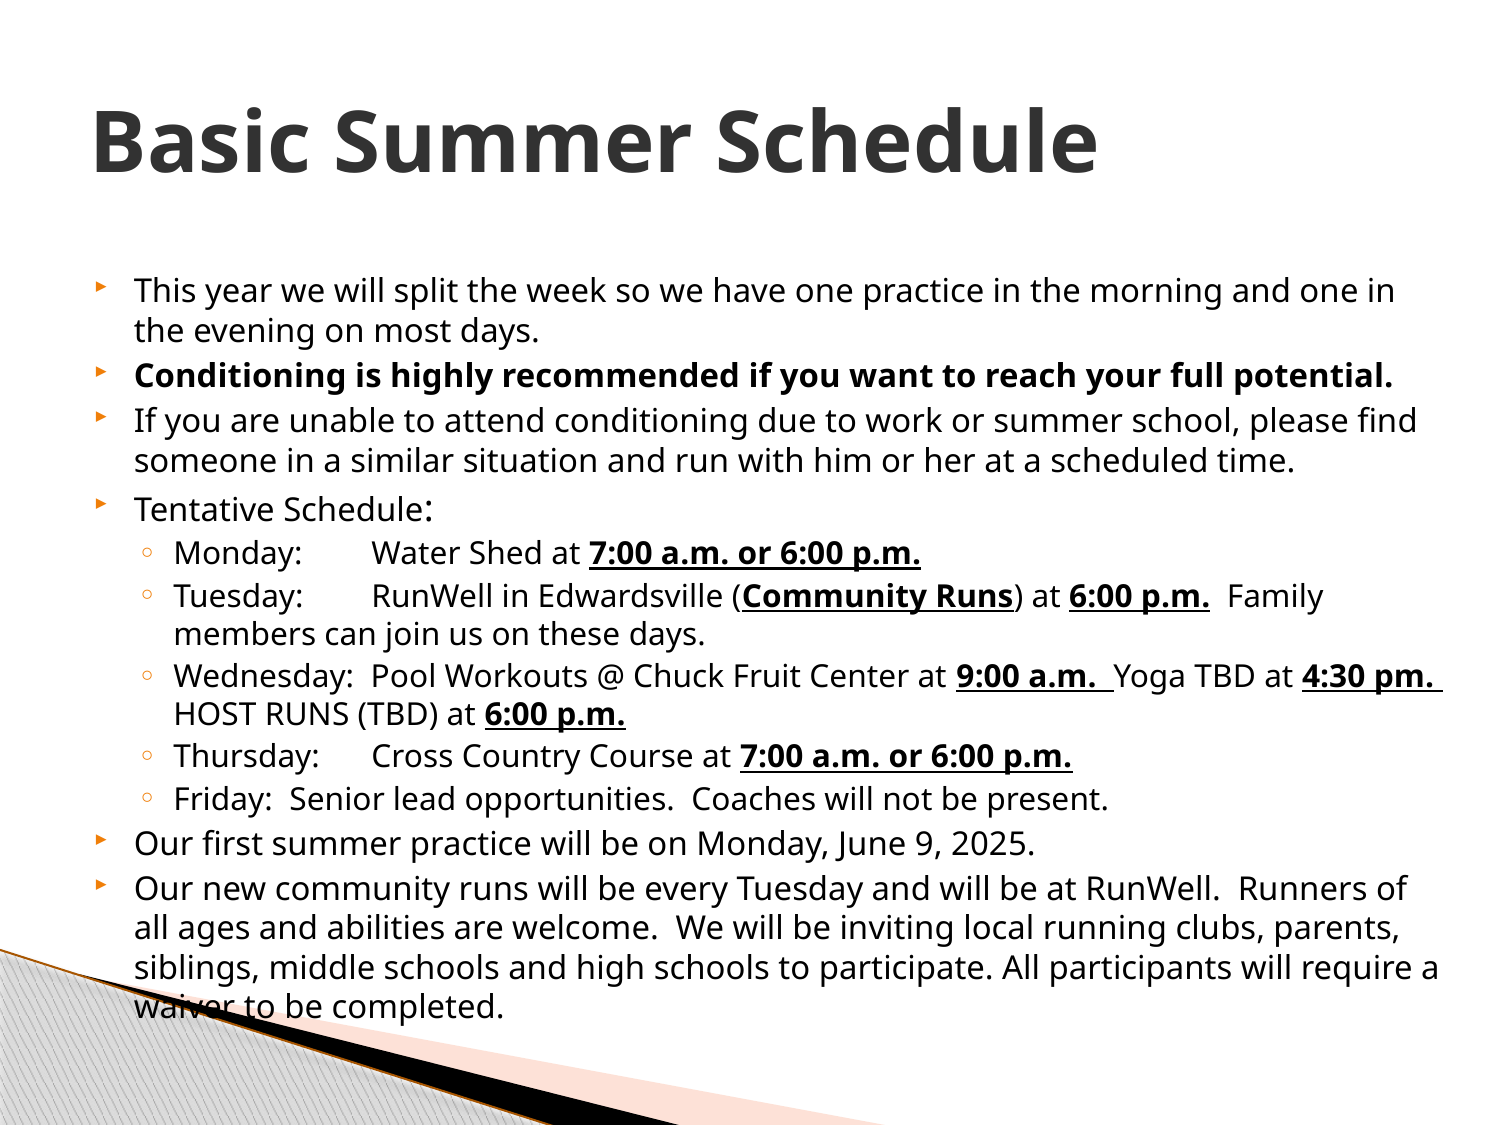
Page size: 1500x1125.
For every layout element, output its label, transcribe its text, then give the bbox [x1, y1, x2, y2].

title Basic Summer Schedule [75, 45, 1425, 233]
list This year we will split the week so we have one practice in the morning and one in the evening on most days. Conditioning is highly recommended if you want to reach your full potential. If you are unable to attend conditioning due to work or summer school, please find someone in a similar situation and run with him or her at a scheduled time. Tentative Schedule: Monday: Water Shed at 7:00 a.m. or 6:00 p.m. Tuesday: RunWell in Edwardsville (Community Runs) at 6:00 p.m. Family members can join us on these days. Wednesday: Pool Workouts @ Chuck Fruit Center at 9:00 a.m. Yoga TBD at 4:30 pm. HOST RUNS (TBD) at 6:00 p.m. Thursday: Cross Country Course at 7:00 a.m. or 6:00 p.m. Friday: Senior lead opportunities. Coaches will not be present. Our first summer practice will be on Monday, June 9, 2025. Our new community runs will be every Tuesday and will be at RunWell. Runners of all ages and abilities are welcome. We will be inviting local running clubs, parents, siblings, middle schools and high schools to participate. All participants will require a waiver to be completed. [62, 262, 1463, 1050]
